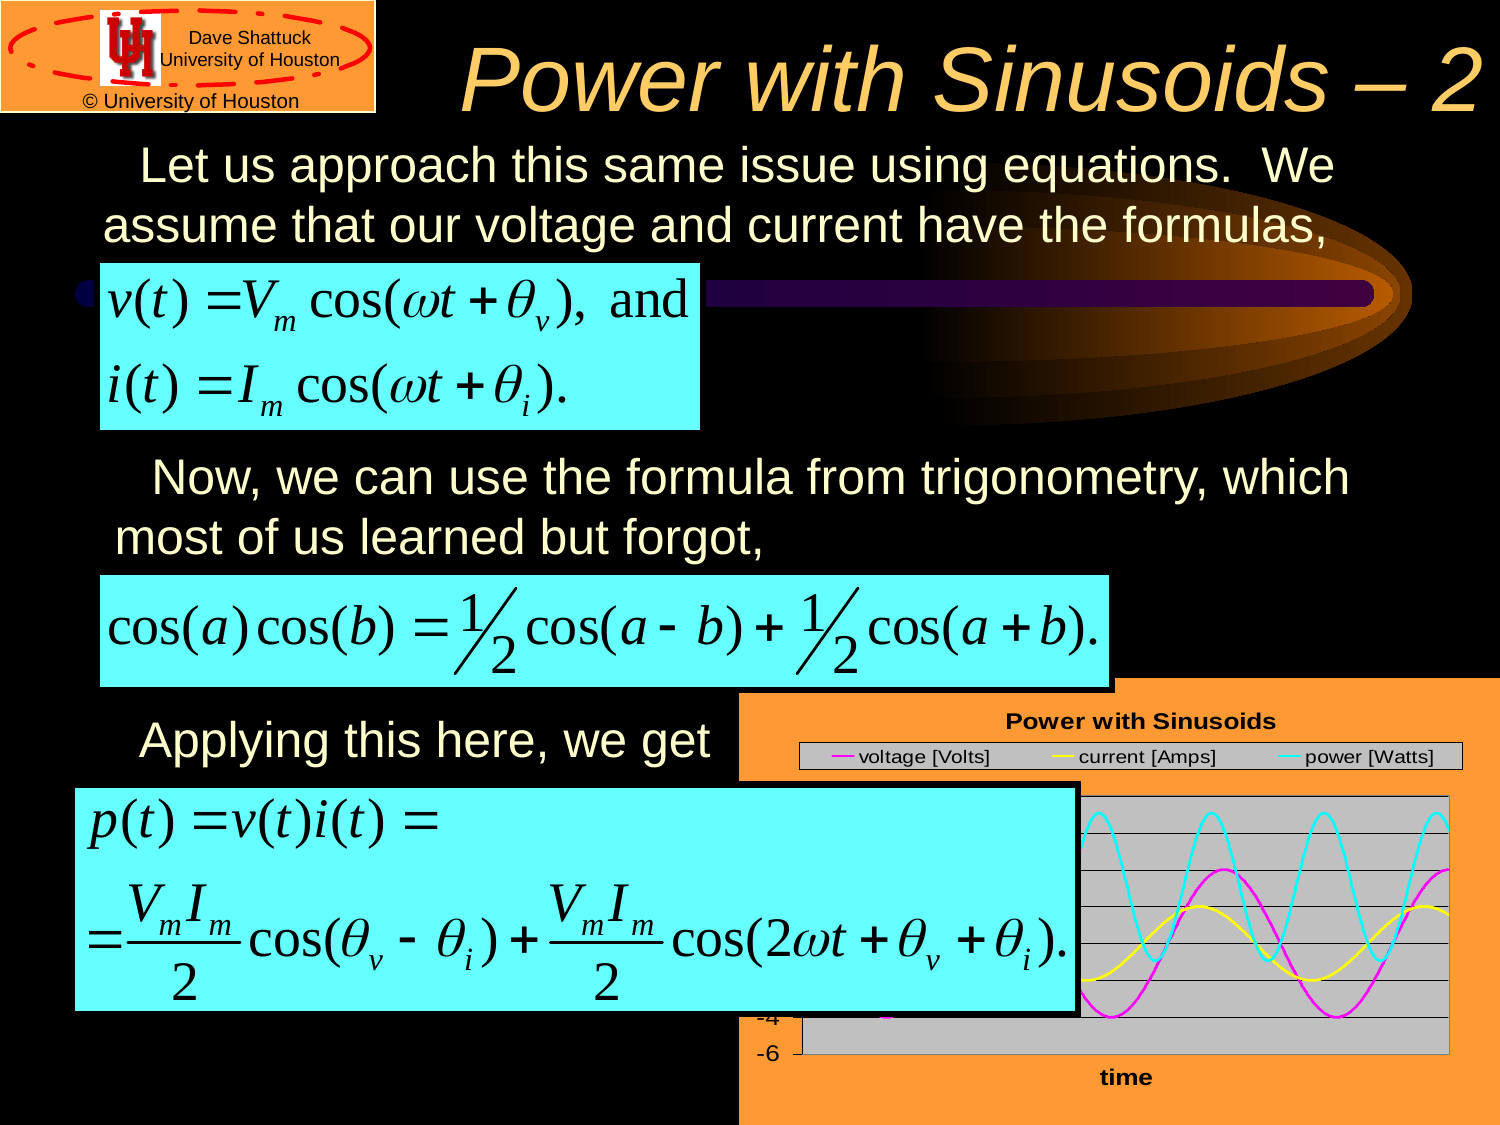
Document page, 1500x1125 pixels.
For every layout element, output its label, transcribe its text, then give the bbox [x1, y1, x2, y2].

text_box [99, 262, 701, 431]
text_box Now, we can use the formula from trigonometry, which most of us learned but forgot, [99, 437, 1438, 588]
text_box Applying this here, we get [87, 699, 733, 781]
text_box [738, 677, 1500, 1125]
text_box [74, 787, 1075, 1012]
list Let us approach this same issue using equations. We assume that our voltage and current have the formulas, [87, 124, 1426, 276]
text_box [99, 574, 1110, 687]
title Power with Sinusoids – 2 [387, 0, 1500, 138]
